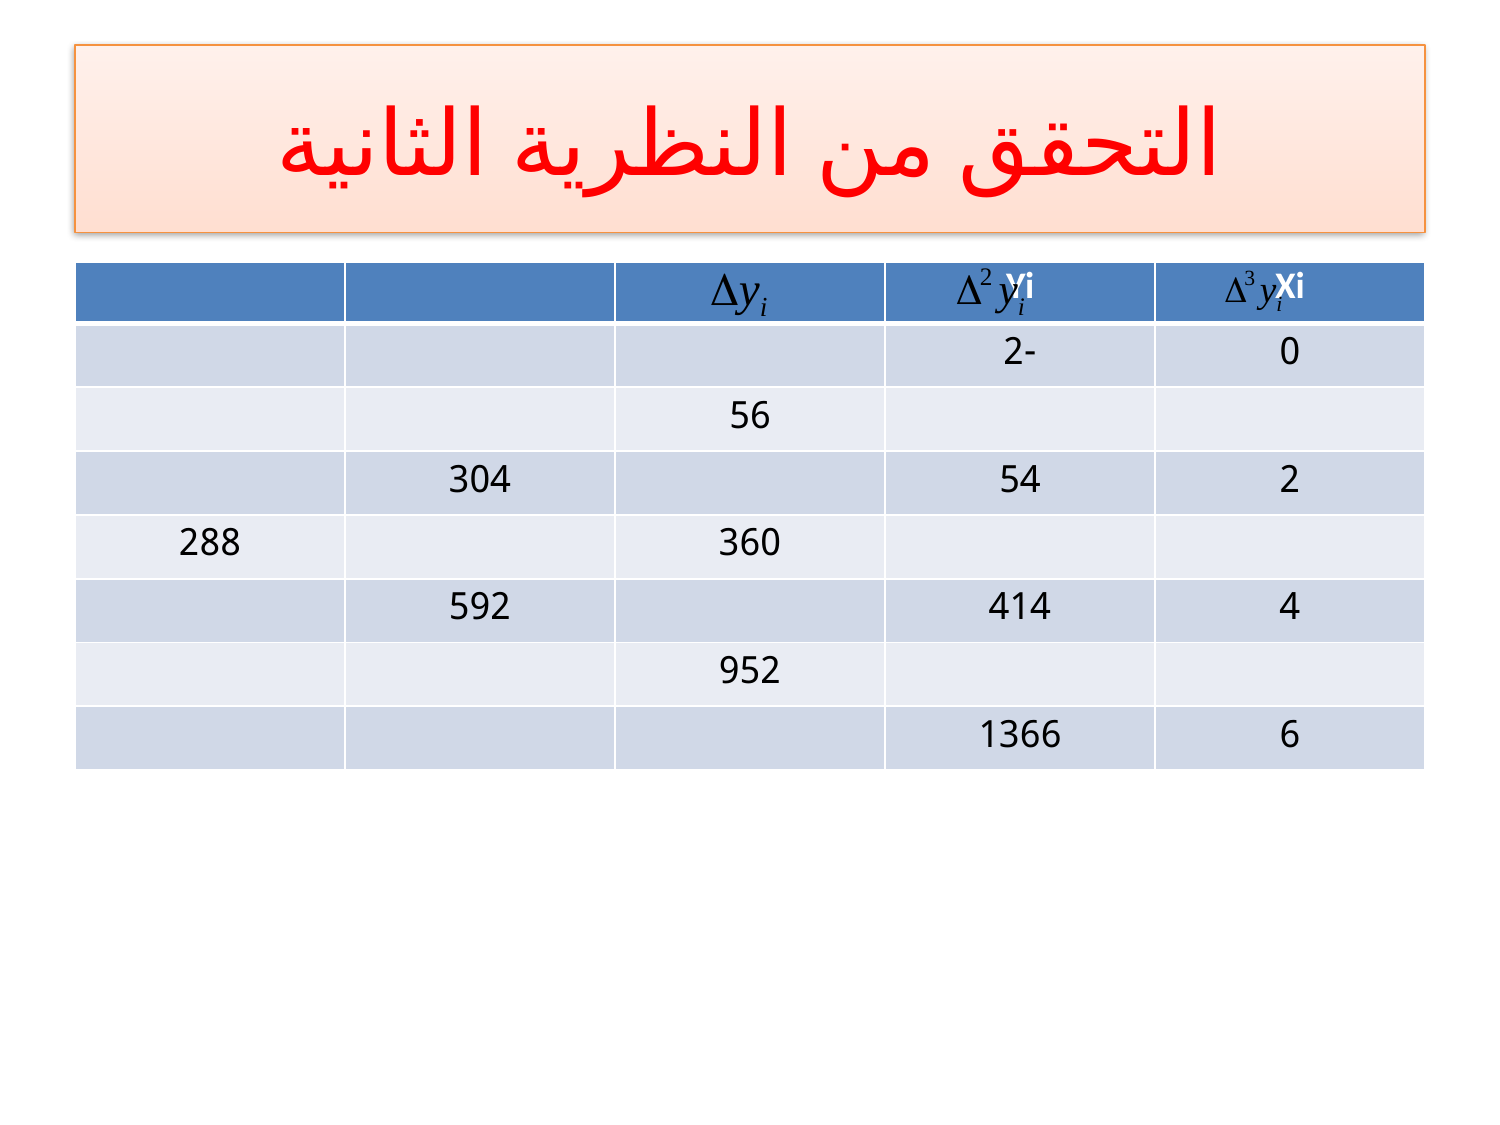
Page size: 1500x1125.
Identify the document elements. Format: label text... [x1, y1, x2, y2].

table_cell 4 [1156, 580, 1424, 642]
table_cell [76, 388, 344, 450]
table_cell [346, 643, 614, 705]
table_cell 6 [1156, 707, 1424, 769]
table_header Yi [1037, 263, 1154, 321]
table_cell 414 [886, 580, 1154, 642]
table_cell [76, 707, 344, 769]
table_header Yi [886, 263, 943, 321]
table_cell [346, 326, 614, 386]
table_header [76, 263, 344, 321]
table_cell [346, 388, 614, 450]
table_cell [76, 580, 344, 642]
table_cell 56 [616, 388, 884, 450]
table_cell 592 [346, 580, 614, 642]
table_cell [886, 516, 1154, 578]
table_header [616, 263, 697, 321]
table_cell [616, 452, 884, 514]
table_cell [76, 643, 344, 705]
table_cell [76, 326, 344, 386]
table_cell 304 [346, 452, 614, 514]
table_cell [1156, 388, 1424, 450]
table_cell 288 [76, 516, 344, 578]
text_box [1218, 261, 1291, 321]
table_cell 1366 [886, 707, 1154, 769]
table_header [783, 263, 884, 321]
table_cell 54 [886, 452, 1154, 514]
title التحقق من النظرية الثانية [74, 44, 1426, 233]
table_cell [1156, 643, 1424, 705]
table_cell -2 [886, 326, 1154, 386]
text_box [948, 257, 1033, 327]
table_cell [616, 580, 884, 642]
table_cell [76, 452, 344, 514]
table_header Xi [1156, 263, 1215, 321]
table_cell [1156, 516, 1424, 578]
table_cell 0 [1156, 326, 1424, 386]
table_header Xi [1293, 263, 1424, 321]
table_cell [616, 326, 884, 386]
table_cell 360 [616, 516, 884, 578]
table_cell [346, 707, 614, 769]
table_cell [886, 643, 1154, 705]
table_cell [886, 388, 1154, 450]
table_cell 952 [616, 643, 884, 705]
table_header [346, 263, 614, 321]
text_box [702, 257, 779, 329]
table_cell 2 [1156, 452, 1424, 514]
table_cell [616, 707, 884, 769]
table_cell [346, 516, 614, 578]
